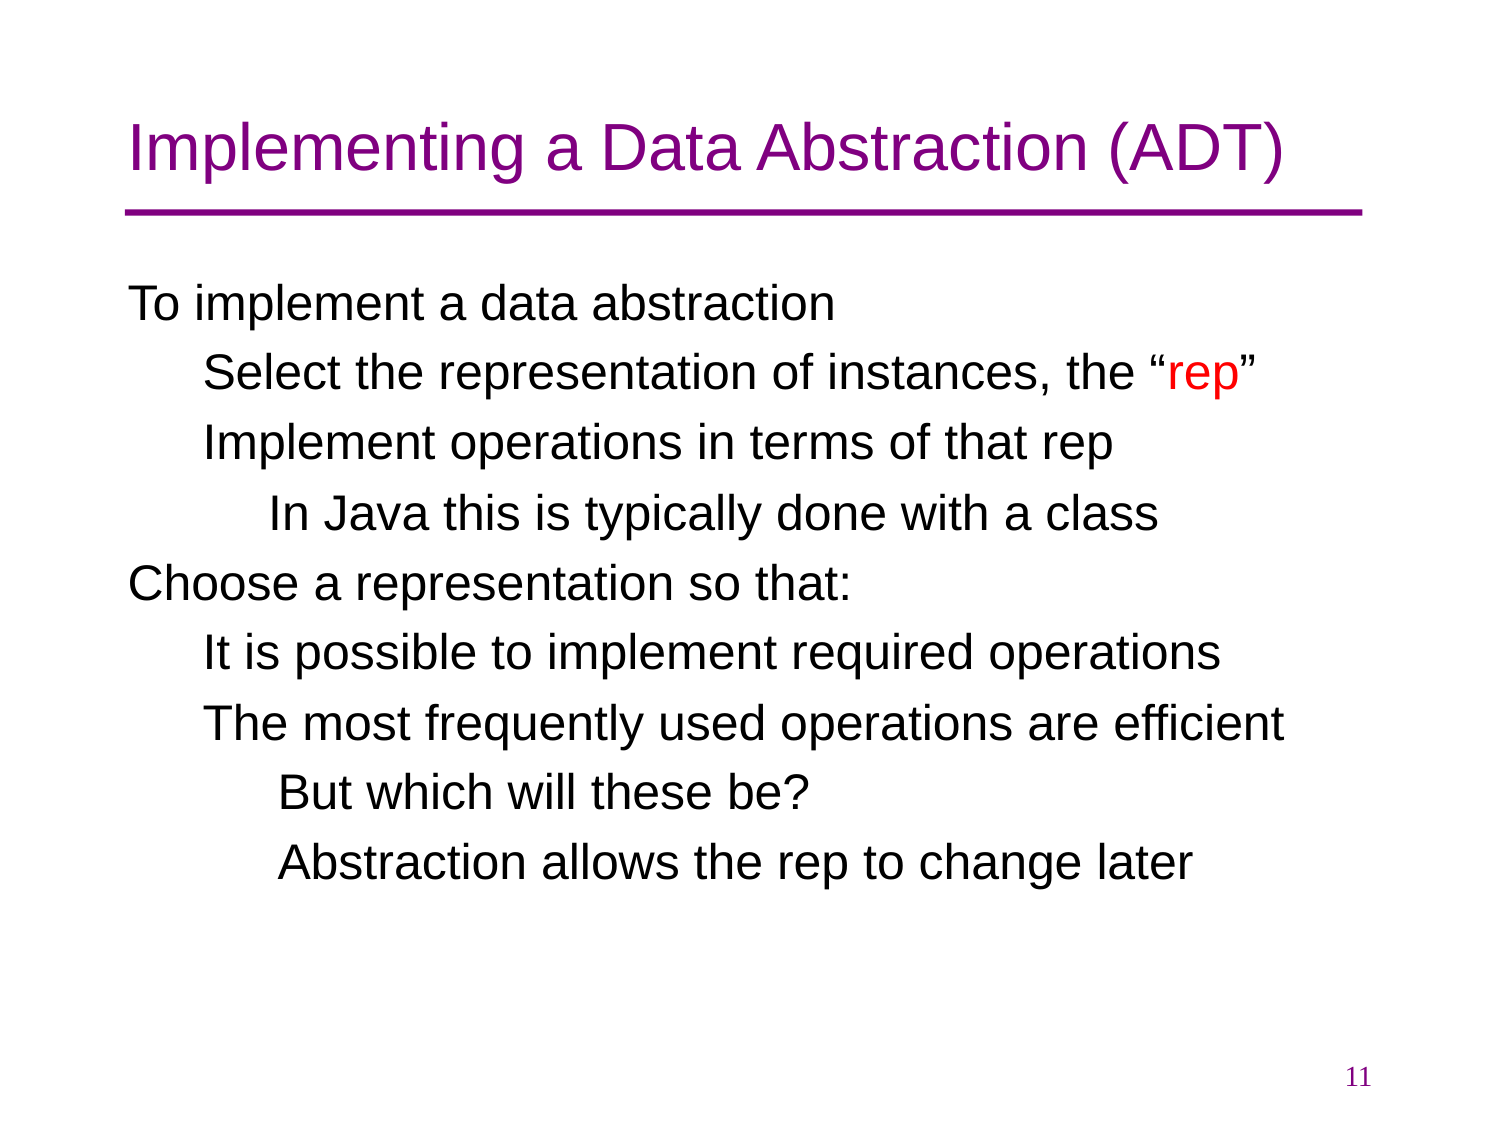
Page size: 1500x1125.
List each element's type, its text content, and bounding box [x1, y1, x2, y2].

list To implement a data abstraction Select the representation of instances, the “rep” Implement operations in terms of that rep In Java this is typically done with a class Choose a representation so that: It is possible to implement required operations The most frequently used operations are efficient But which will these be? Abstraction allows the rep to change later [112, 262, 1388, 1000]
title Implementing a Data Abstraction (ADT) [112, 50, 1388, 238]
slide_number 11 [1074, 1049, 1388, 1125]
